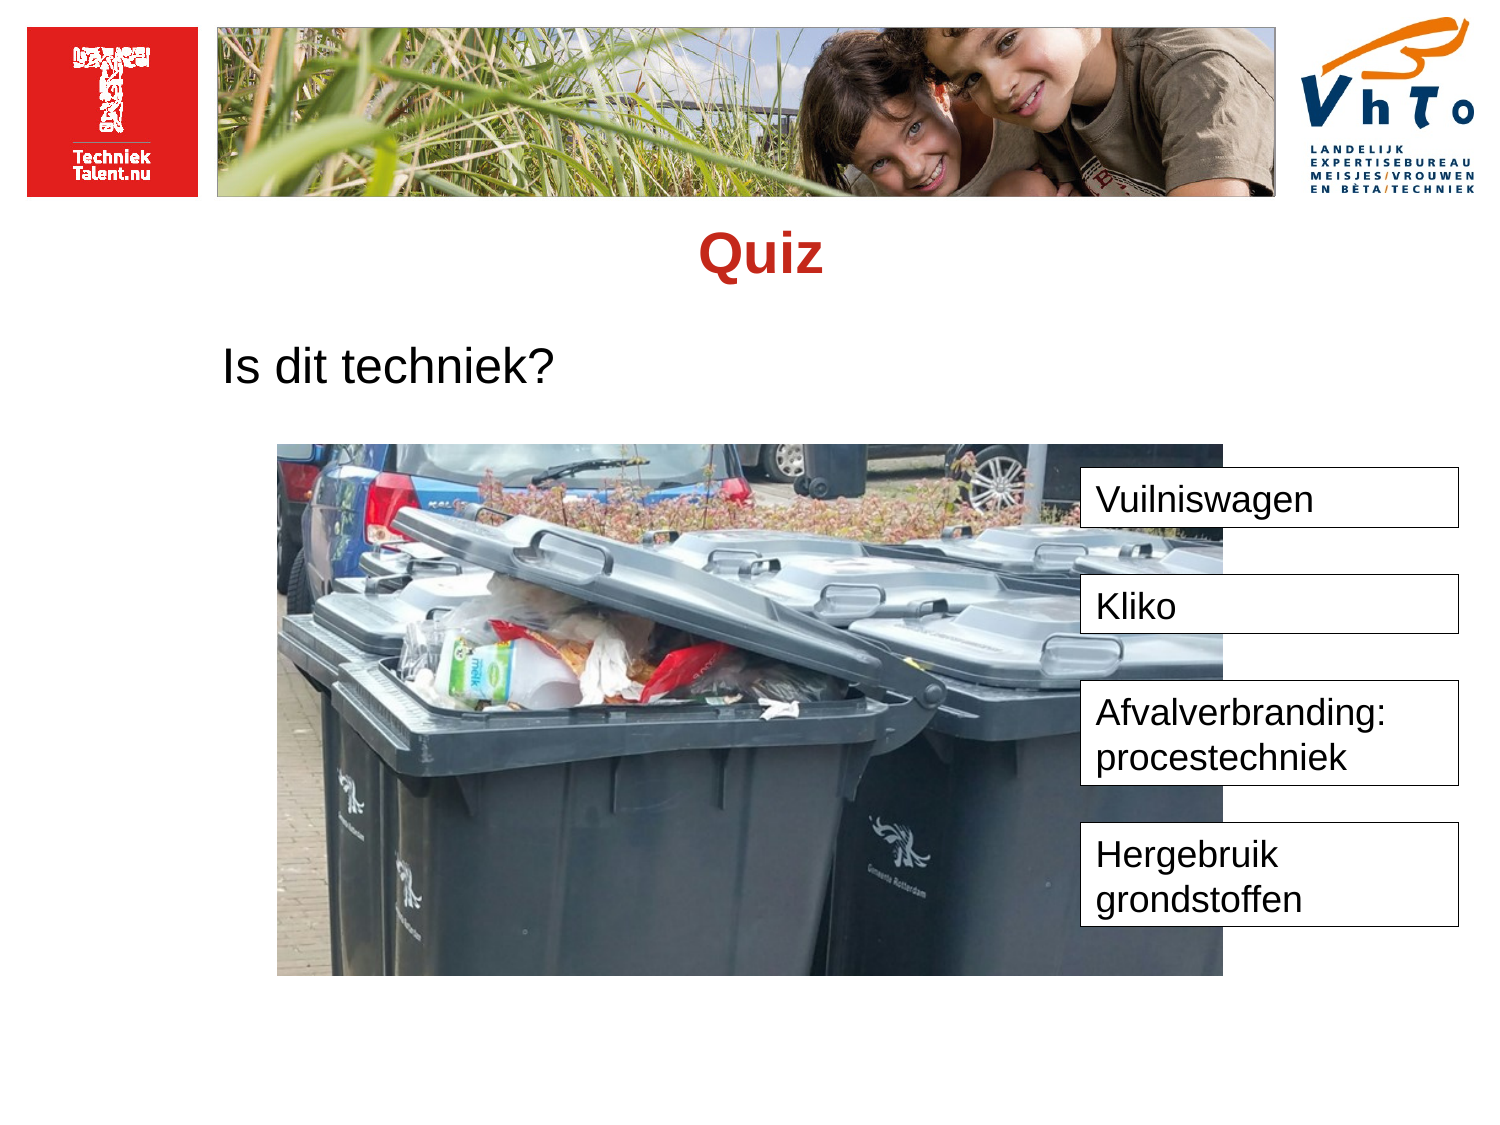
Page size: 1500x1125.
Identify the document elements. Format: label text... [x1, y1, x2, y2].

text_box Kliko [1227, 574, 1459, 634]
list Is dit techniek? [206, 326, 1425, 1035]
text_box Afvalverbranding: procestechniek [1227, 680, 1459, 786]
picture [0, 0, 1500, 253]
picture [277, 444, 1223, 976]
text_box Vuilniswagen [1227, 467, 1459, 528]
title Quiz [218, 208, 1306, 294]
text_box Hergebruik grondstoffen [1227, 822, 1459, 927]
